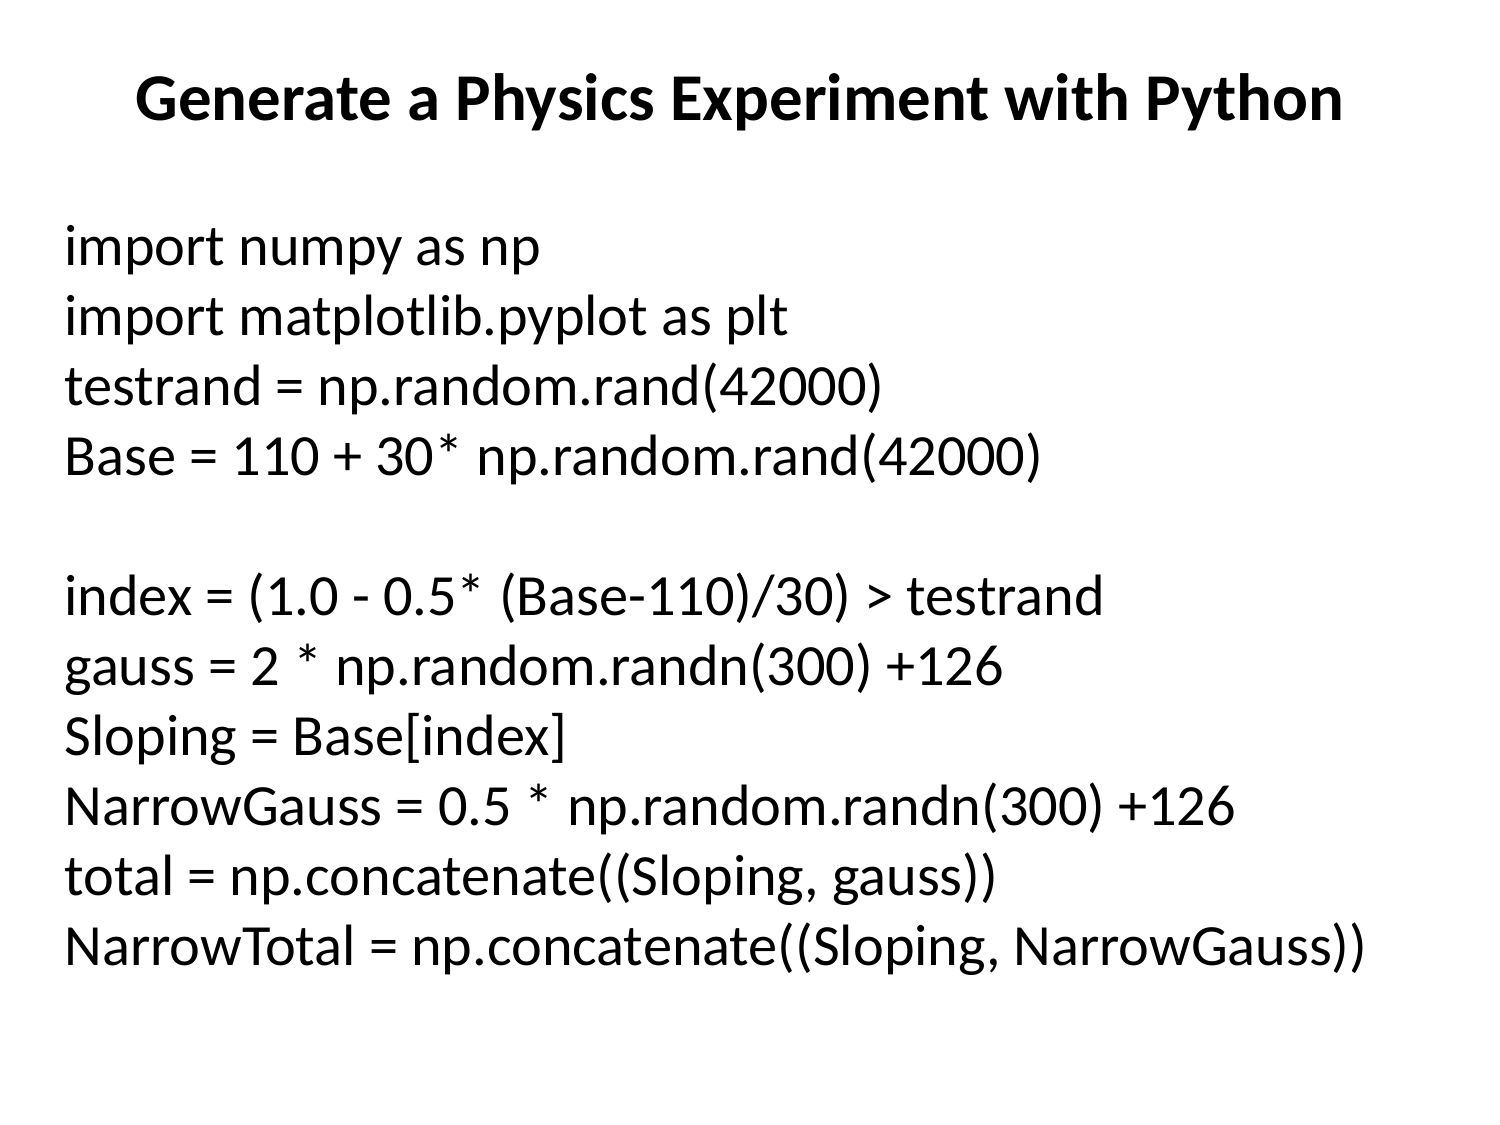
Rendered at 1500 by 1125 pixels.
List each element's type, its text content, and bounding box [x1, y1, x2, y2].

title Generate a Physics Experiment with Python [66, 12, 1417, 174]
text_box import numpy as np import matplotlib.pyplot as plt testrand = np.random.rand(42000) Base = 110 + 30* np.random.rand(42000) index = (1.0 - 0.5* (Base-110)/30) > testrand gauss = 2 * np.random.randn(300) +126 Sloping = Base[index] NarrowGauss = 0.5 * np.random.randn(300) +126 total = np.concatenate((Sloping, gauss)) NarrowTotal = np.concatenate((Sloping, NarrowGauss)) [49, 200, 1413, 985]
